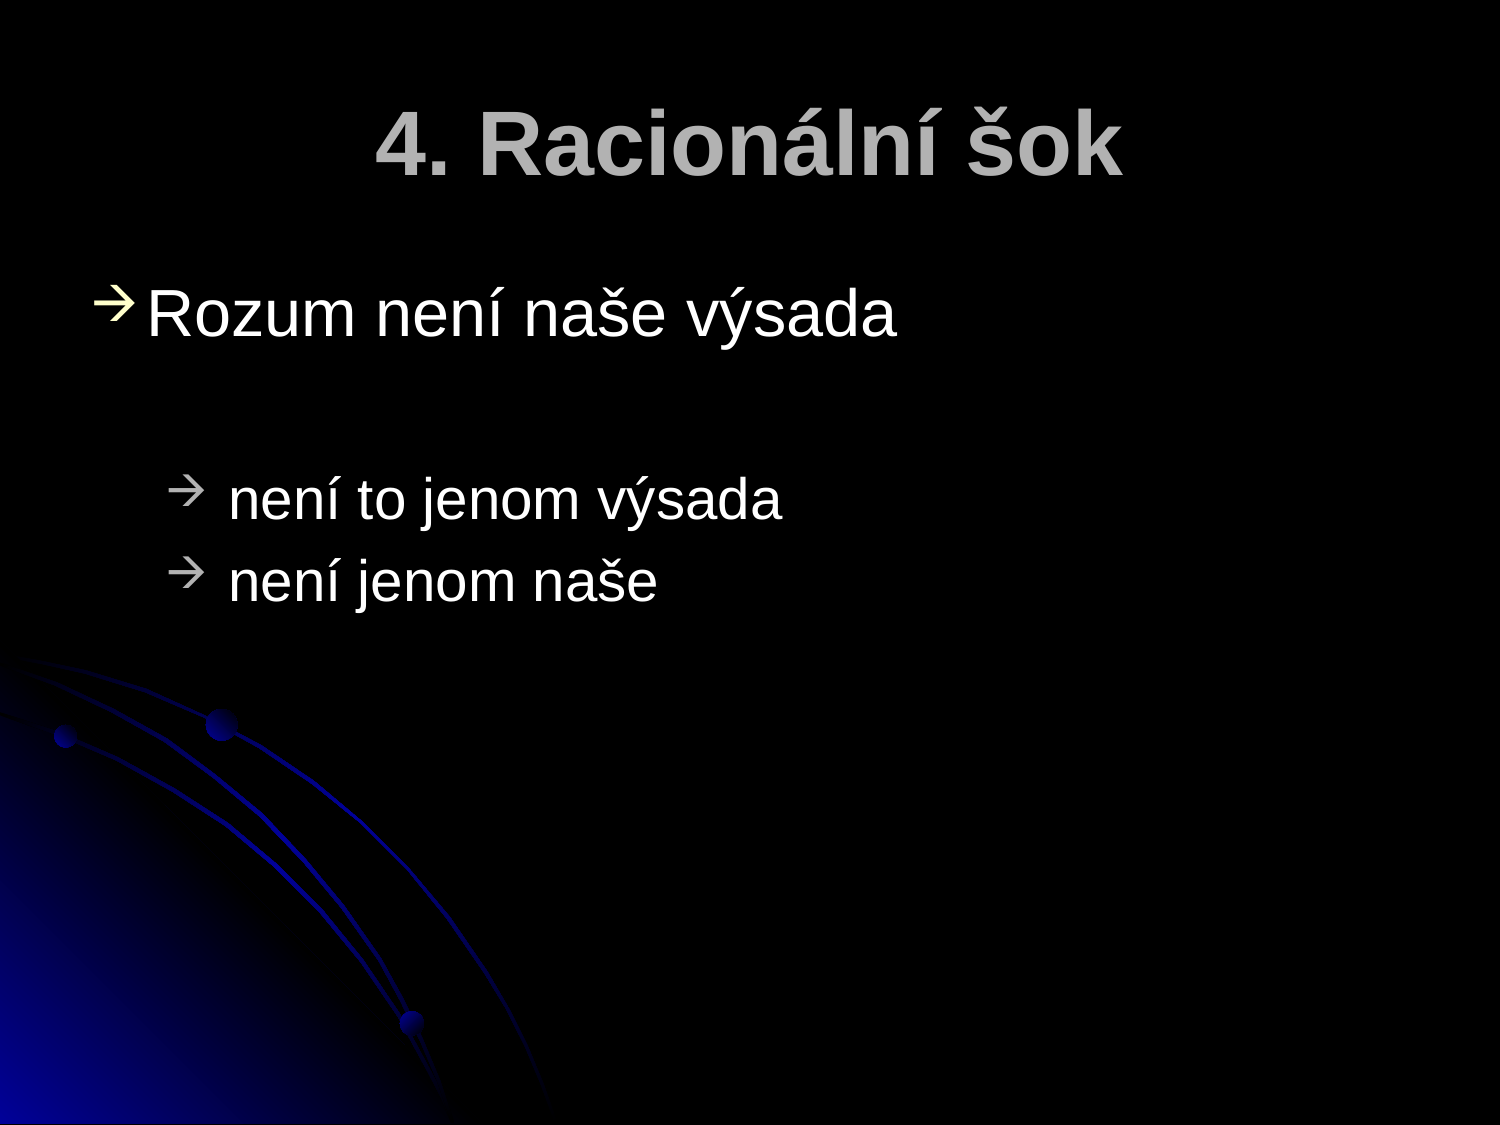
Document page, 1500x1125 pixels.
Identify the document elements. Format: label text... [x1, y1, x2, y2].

title 4. Racionální šok [74, 45, 1426, 233]
list Rozum není naše výsada není to jenom výsada není jenom naše [74, 262, 1426, 1006]
